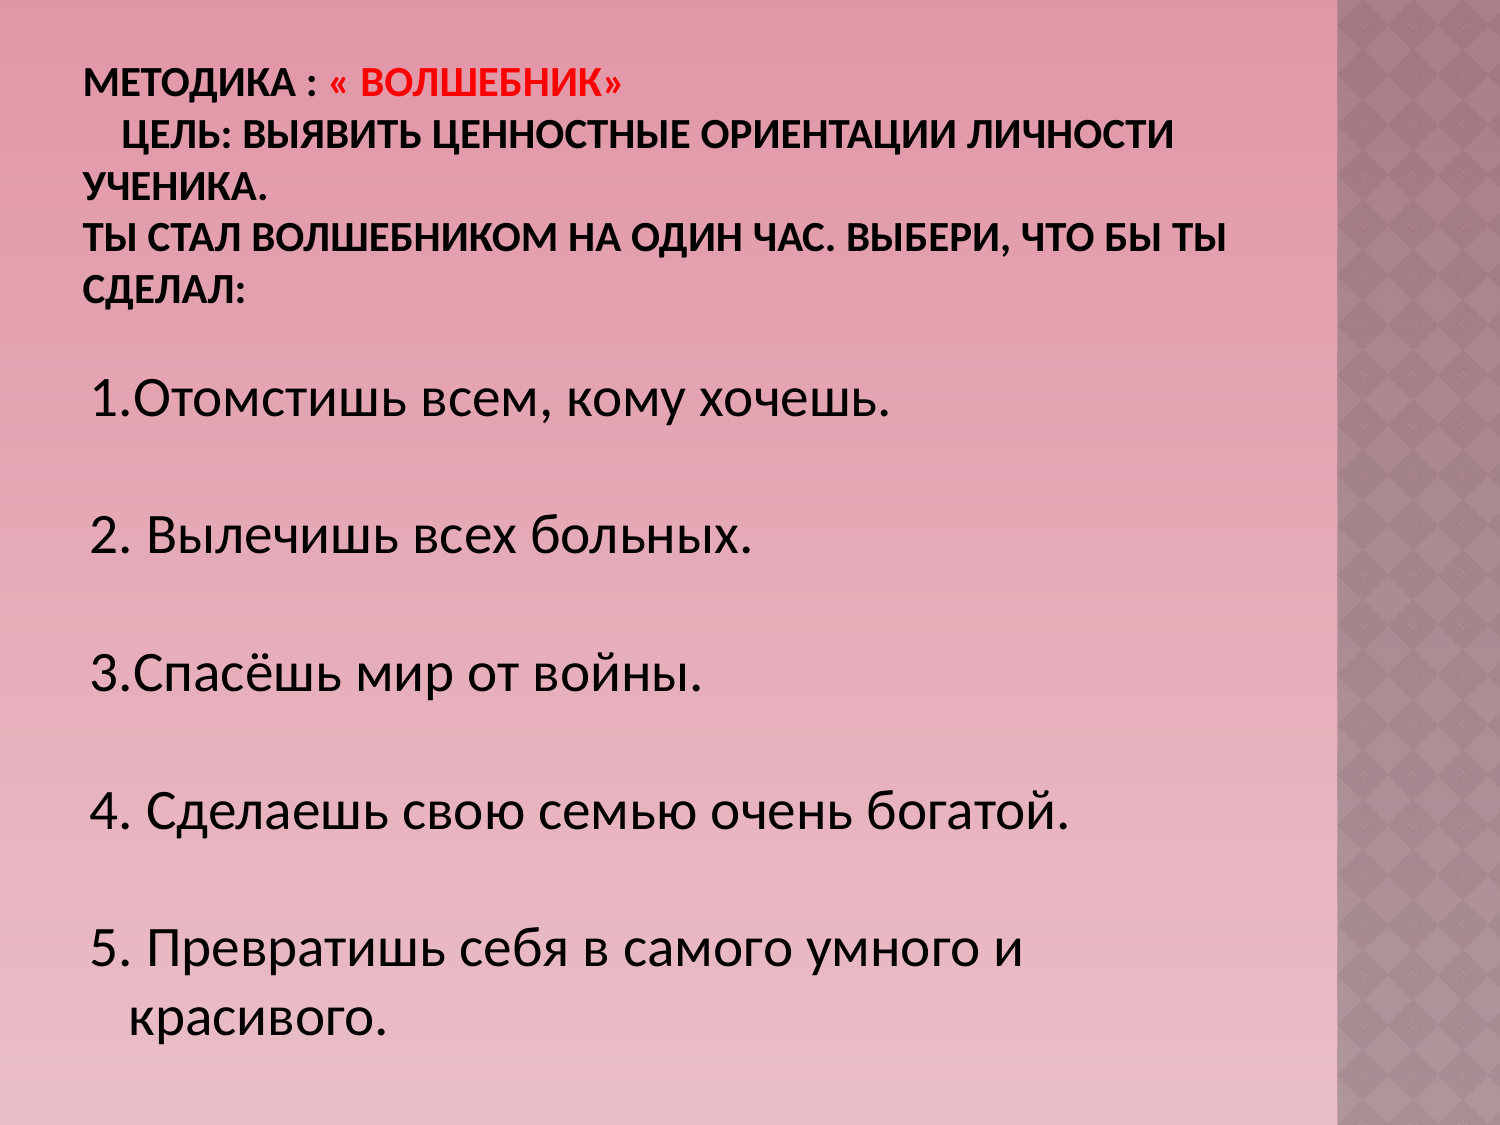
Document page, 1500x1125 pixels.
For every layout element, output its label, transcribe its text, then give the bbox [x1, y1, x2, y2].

list 1.Отомстишь всем, кому хочешь. 2. Вылечишь всех больных. 3.Спасёшь мир от войны. 4. Сделаешь свою семью очень богатой. 5. Превратишь себя в самого умного и красивого. [75, 351, 1263, 1059]
title Методика : « Волшебник» Цель: выявить ценностные ориентации личности ученика. Ты стал волшебником на один час. Выбери, что бы ты сделал: [75, 52, 1263, 351]
